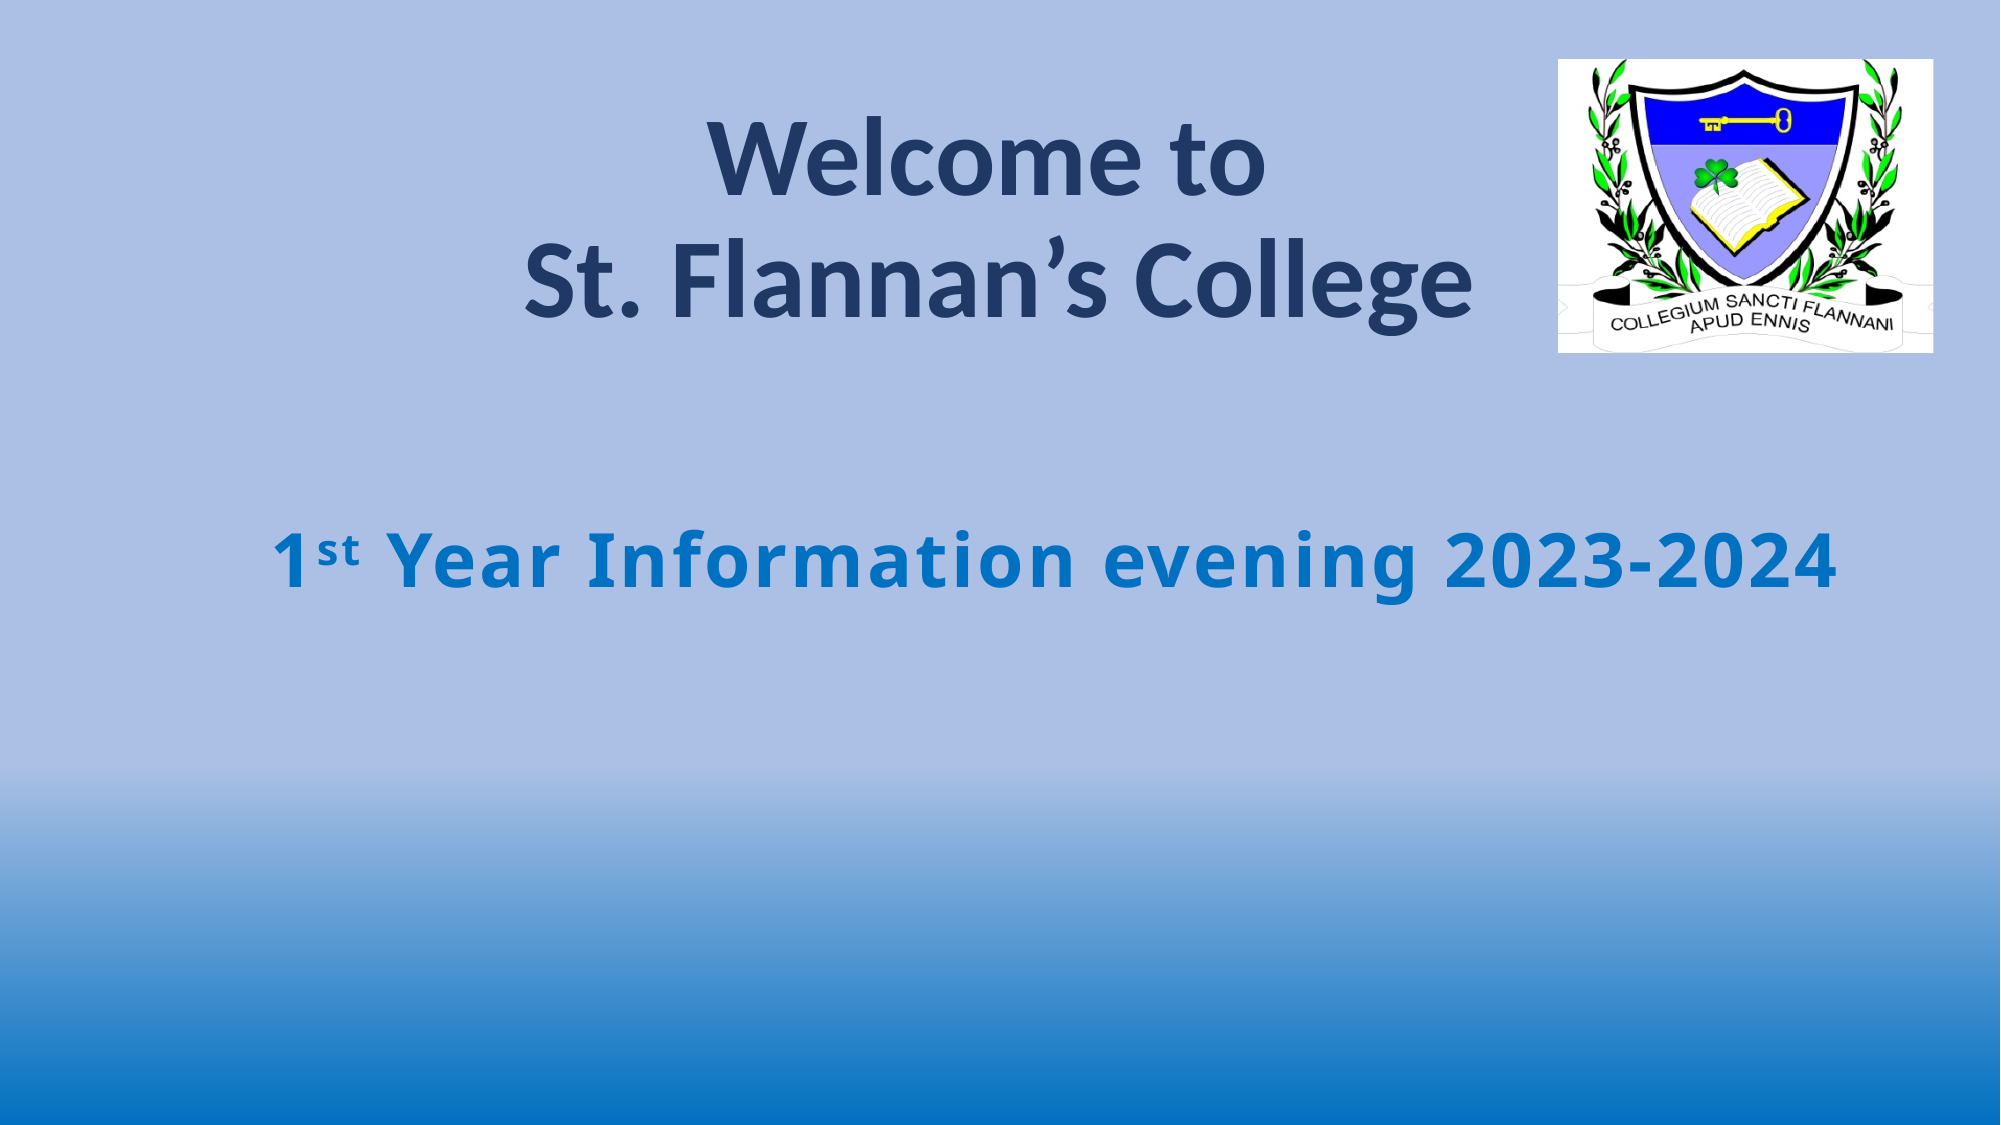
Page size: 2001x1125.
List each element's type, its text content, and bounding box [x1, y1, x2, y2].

title Welcome to St. Flannan’s College [137, 59, 1863, 381]
text_box 1st Year Information evening 2023-2024 [137, 478, 1973, 611]
picture [1558, 59, 1934, 353]
